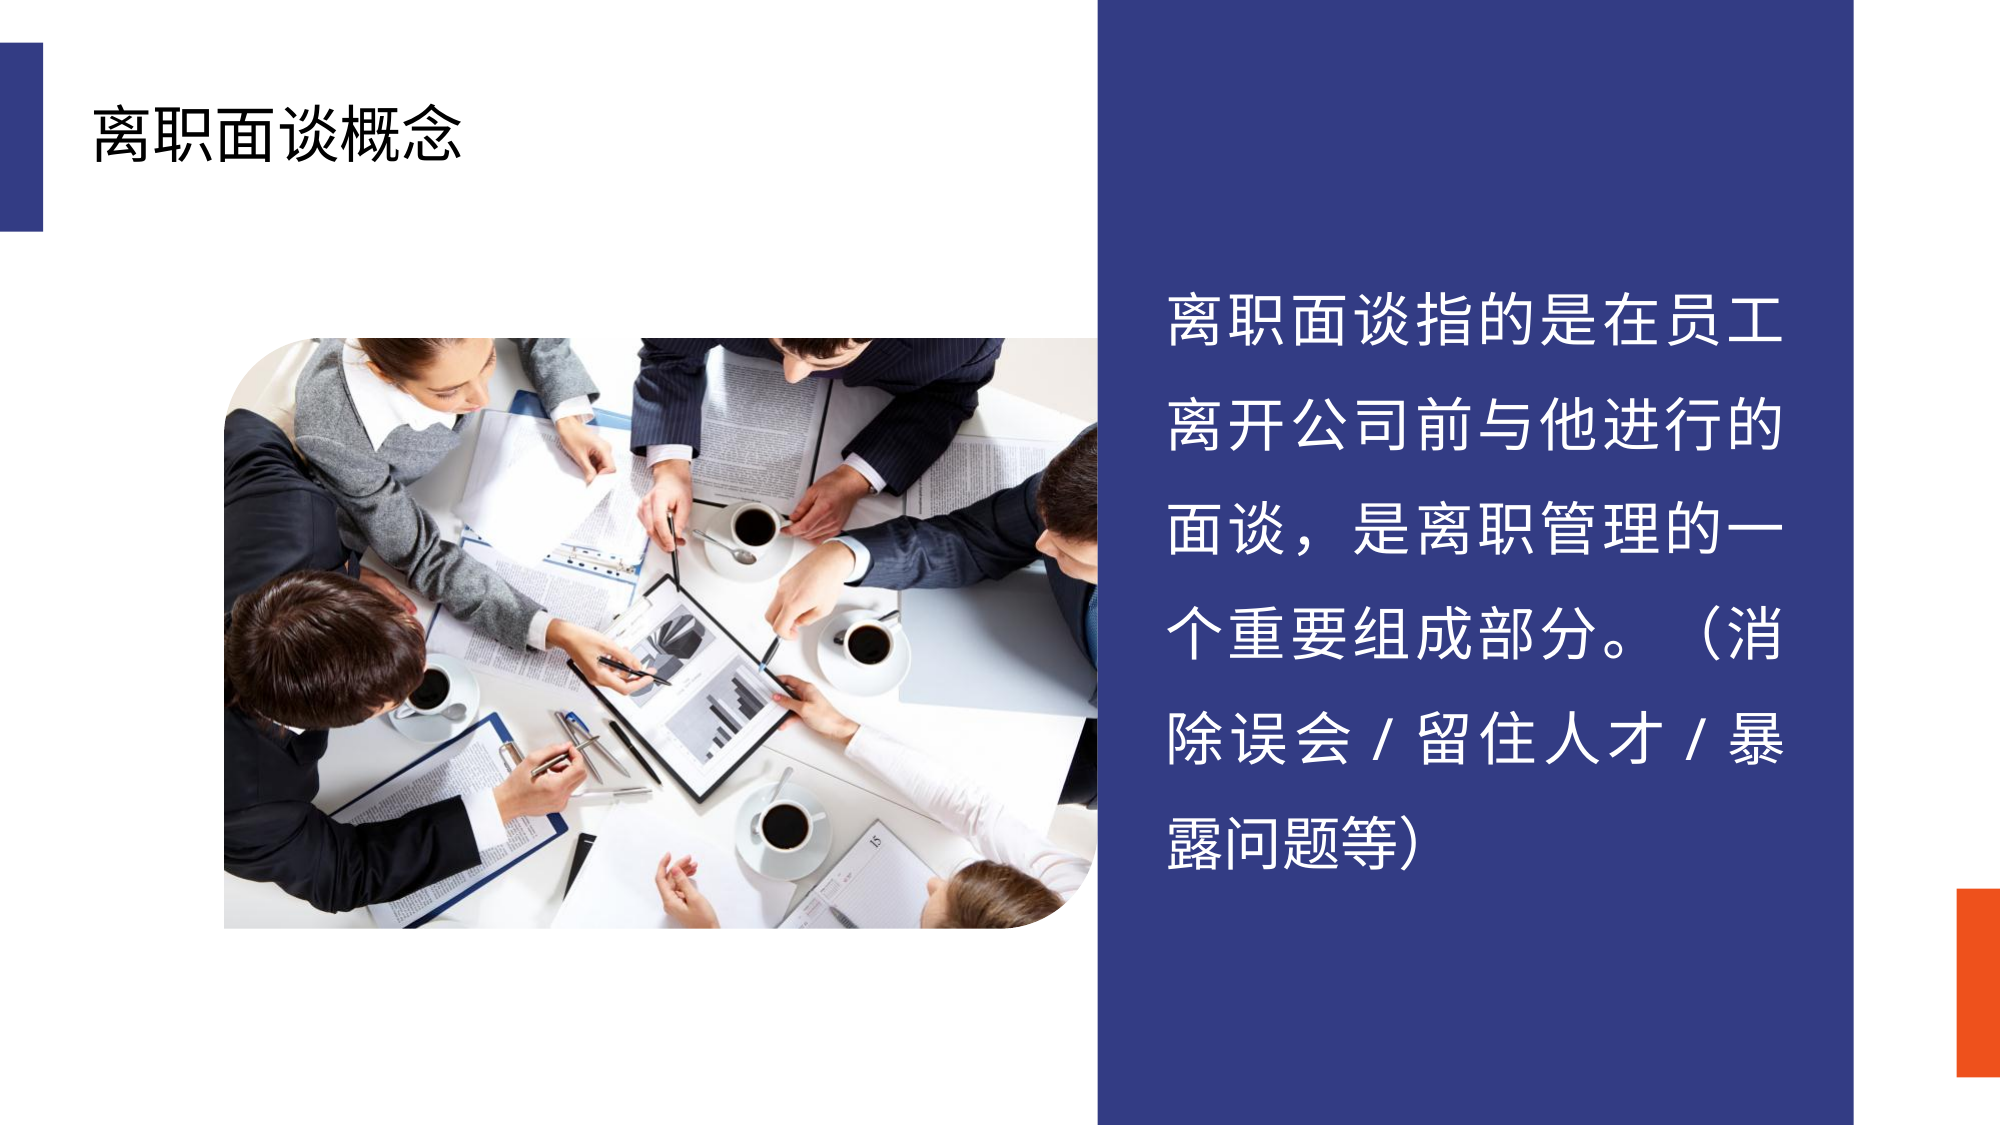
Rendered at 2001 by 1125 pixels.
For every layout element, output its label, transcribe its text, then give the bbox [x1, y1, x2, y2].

picture [223, 338, 1097, 929]
title 离职面谈概念 [75, 96, 1097, 179]
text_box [1097, 0, 1854, 1125]
